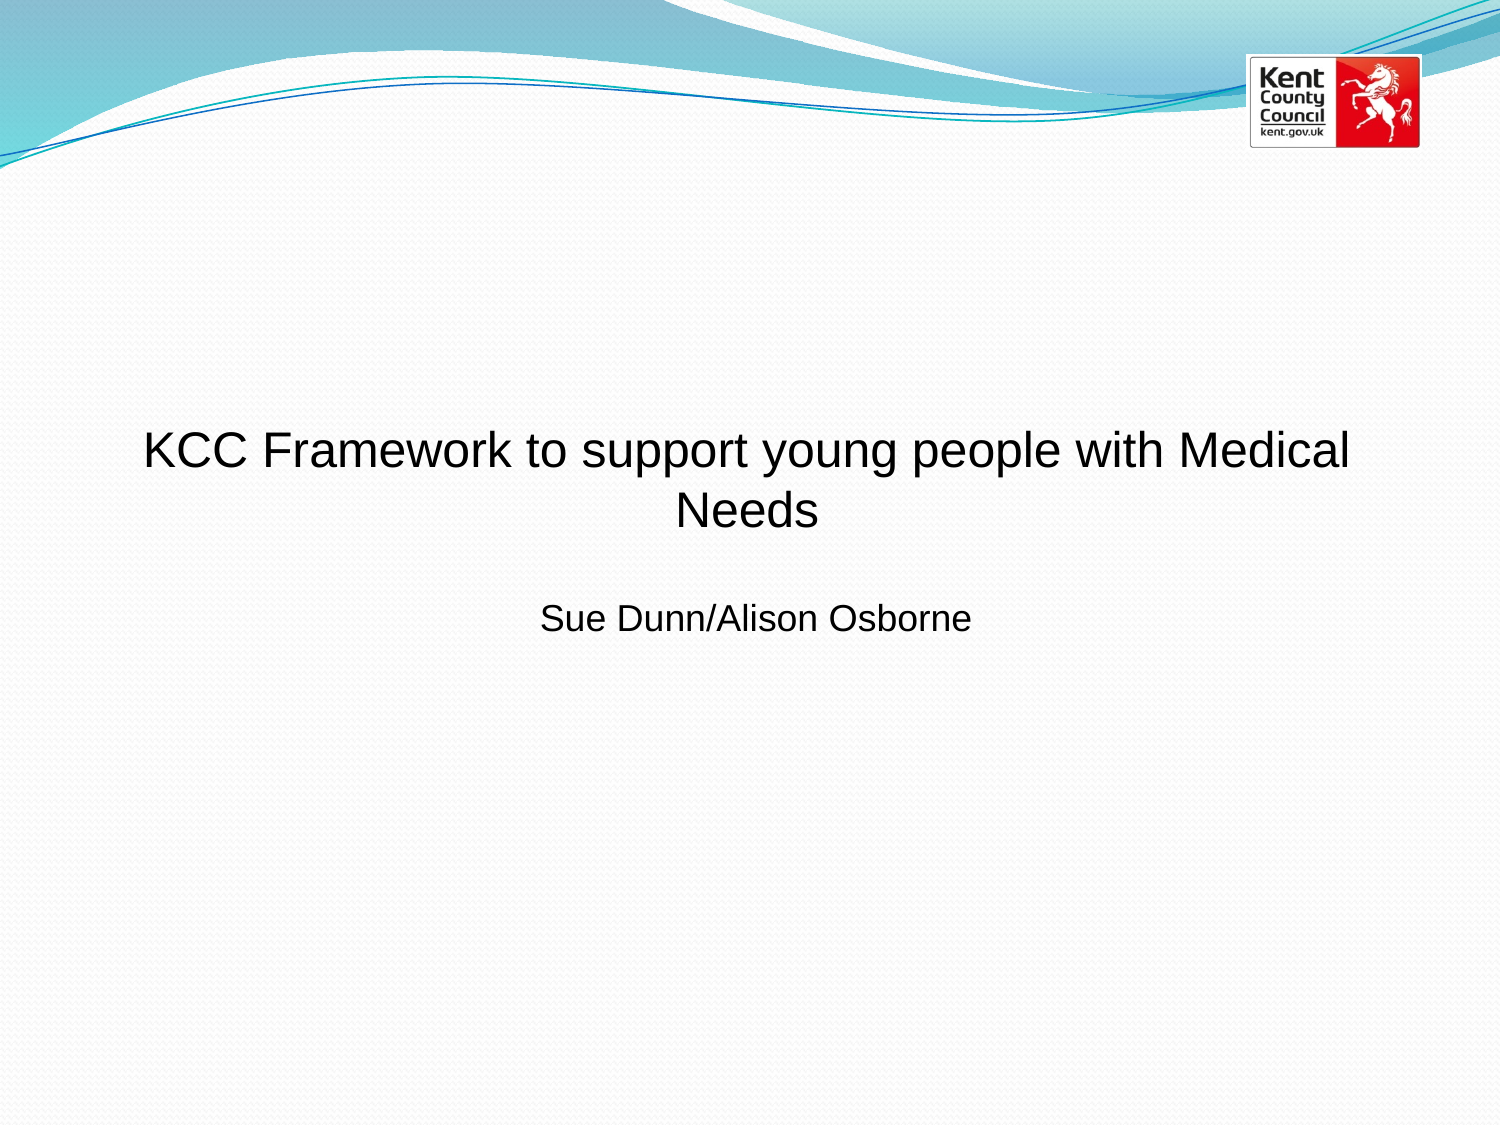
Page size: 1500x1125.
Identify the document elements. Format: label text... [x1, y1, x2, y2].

text_box Sue Dunn/Alison Osborne [501, 586, 1010, 646]
title KCC Framework to support young people with Medical Needs [72, 349, 1423, 538]
picture [1245, 54, 1422, 150]
